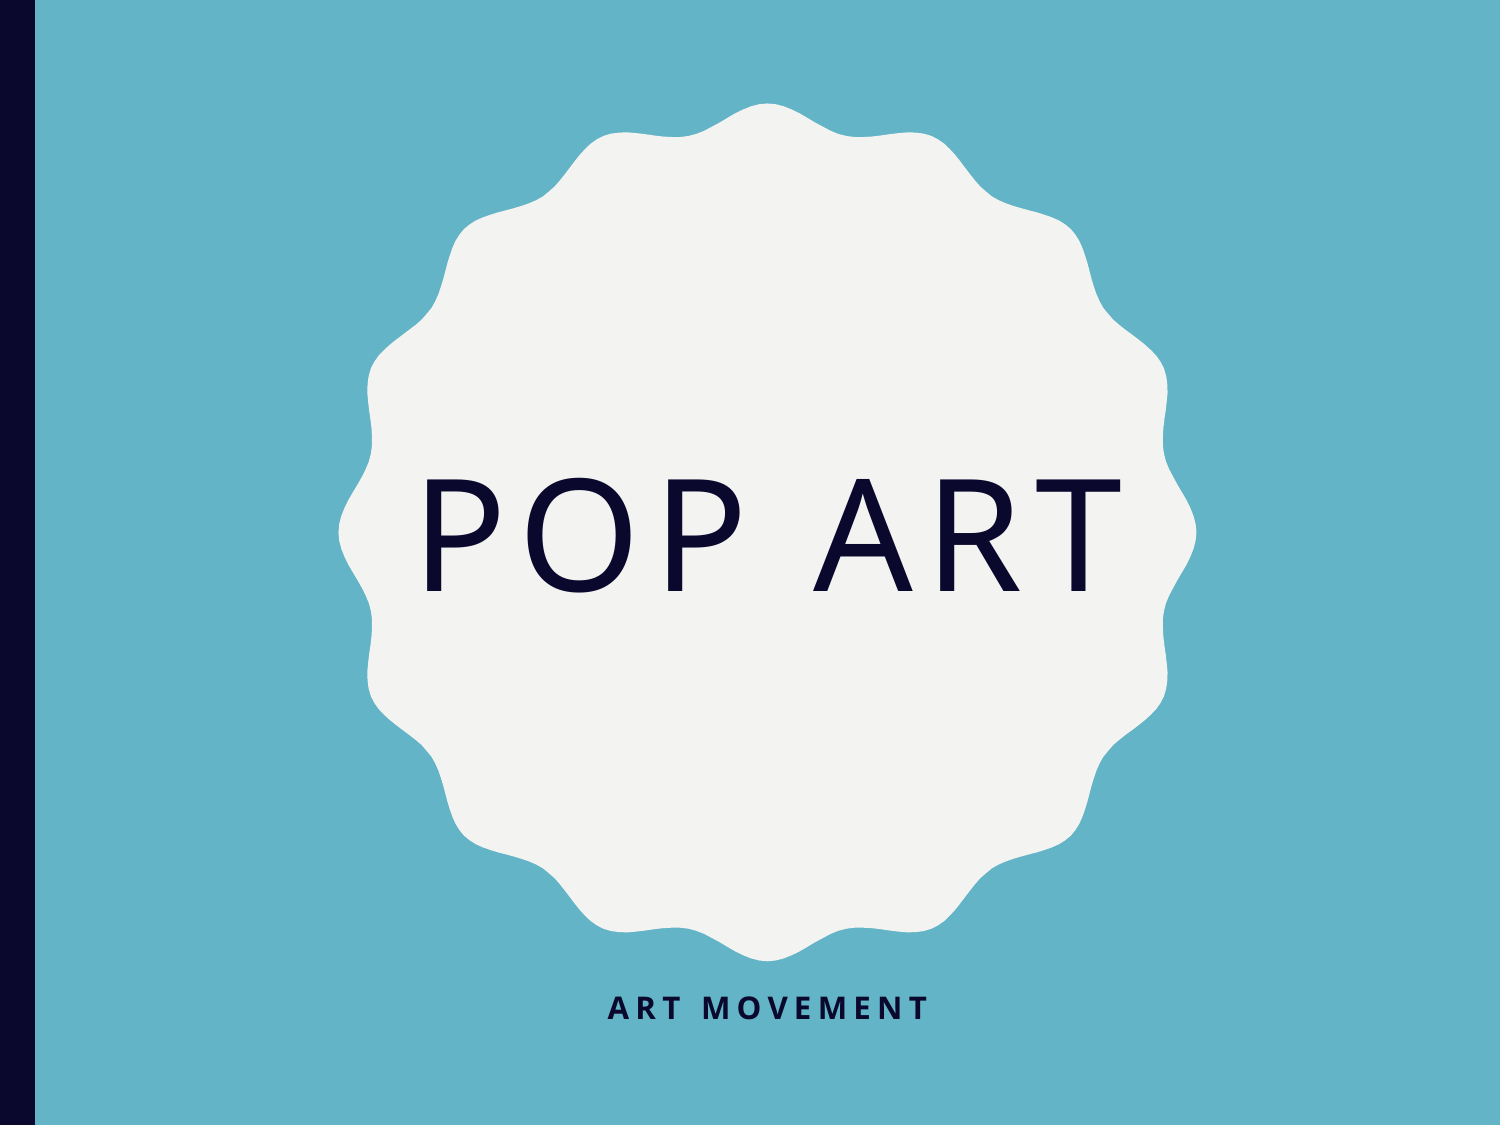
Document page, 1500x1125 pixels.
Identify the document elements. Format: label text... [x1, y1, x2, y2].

title Pop art [132, 180, 1403, 902]
subtitle Art movement [272, 980, 1263, 1103]
